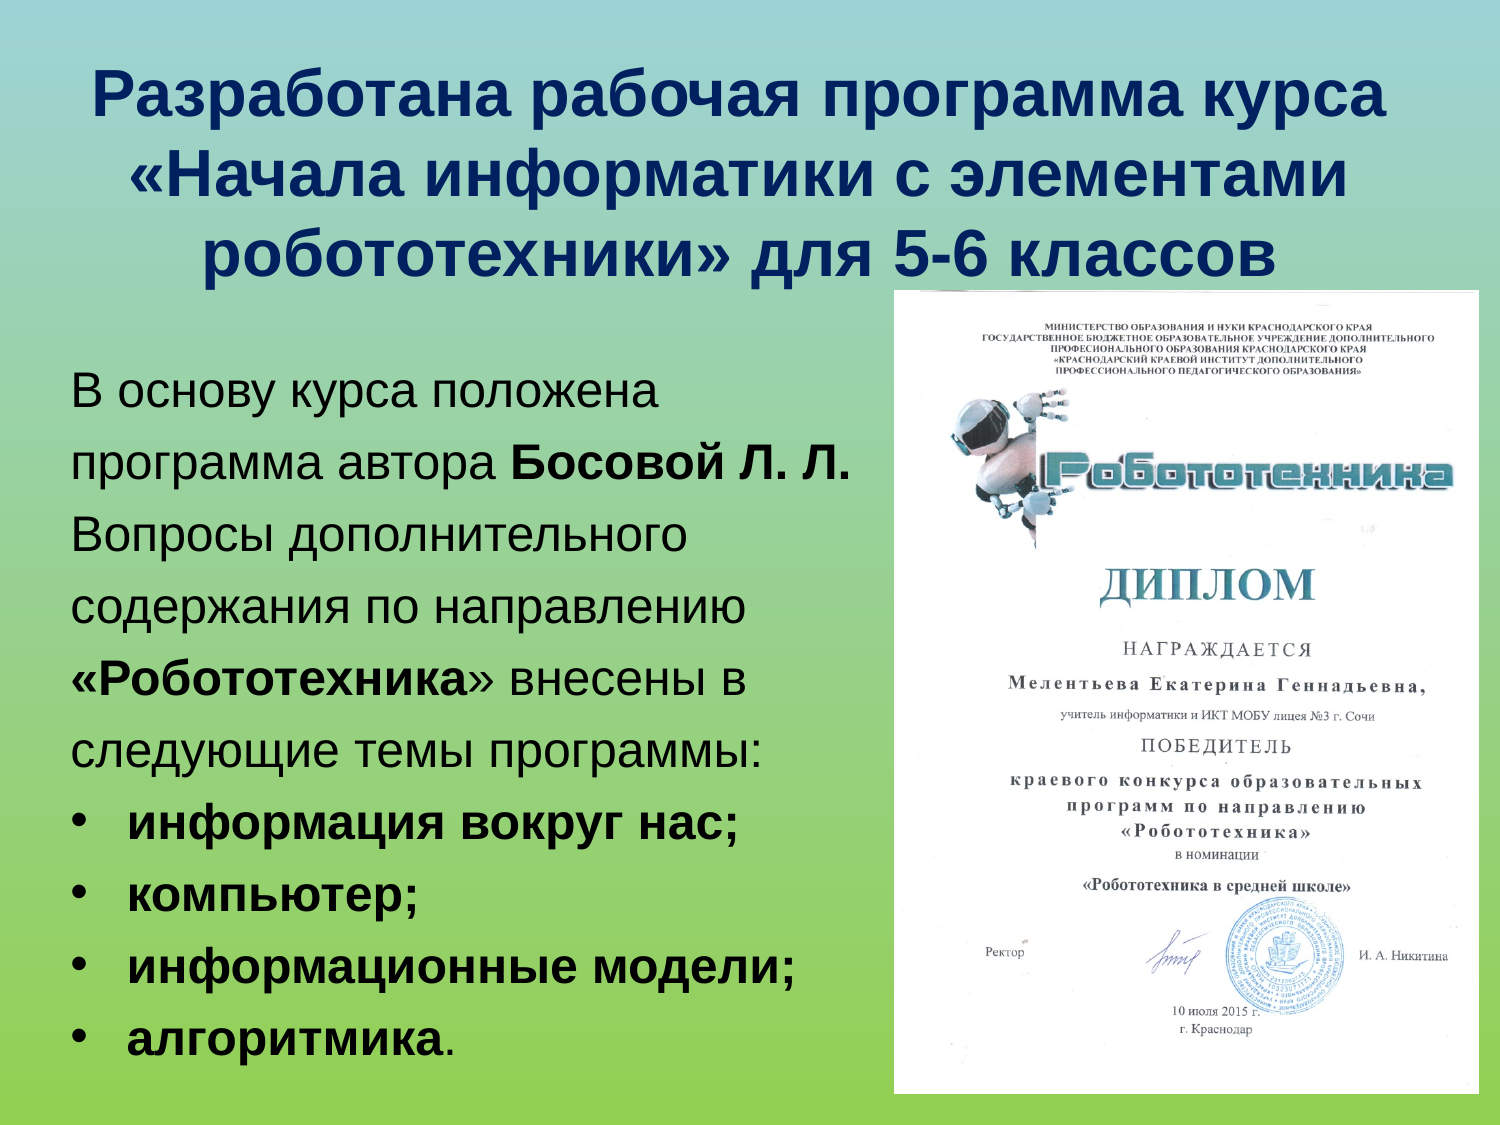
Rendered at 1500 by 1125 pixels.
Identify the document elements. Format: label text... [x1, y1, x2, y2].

text_box Разработана рабочая программа курса «Начала информатики с элементами робототехники» для 5-6 классов [56, 42, 1424, 256]
text_box В основу курса положена программа автора Босовой Л. Л. Вопросы дополнительного содержания по направлению «Робототехника» внесены в следующие темы программы: информация вокруг нас; компьютер; информационные модели; алгоритмика. [55, 338, 888, 1073]
picture [894, 290, 1479, 1095]
